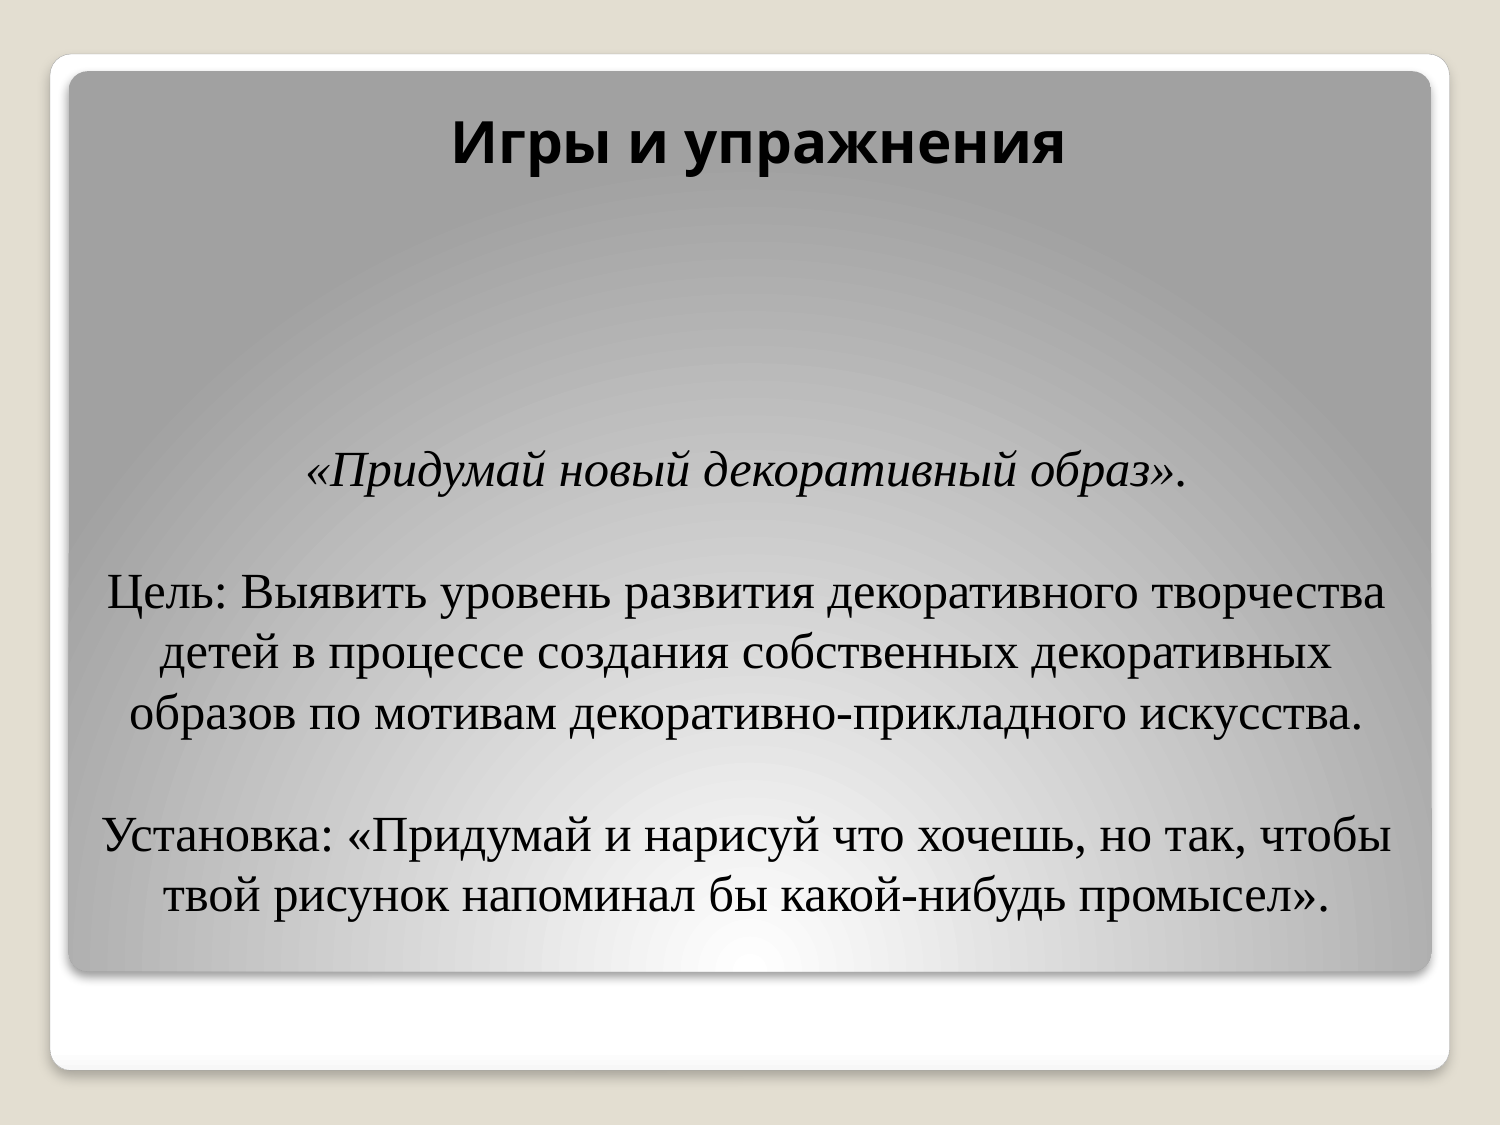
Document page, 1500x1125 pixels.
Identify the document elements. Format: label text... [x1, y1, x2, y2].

list Игры и упражнения [112, 90, 1390, 197]
title «Придумай новый декоративный образ». Цель: Выявить уровень развития декоративного творчества детей в процессе создания собственных декоративных образов по мотивам декоративно-прикладного искусства. Установка: «Придумай и нарисуй что хочешь, но так, чтобы твой рисунок напоминал бы какой-нибудь промысел». [82, 302, 1412, 990]
